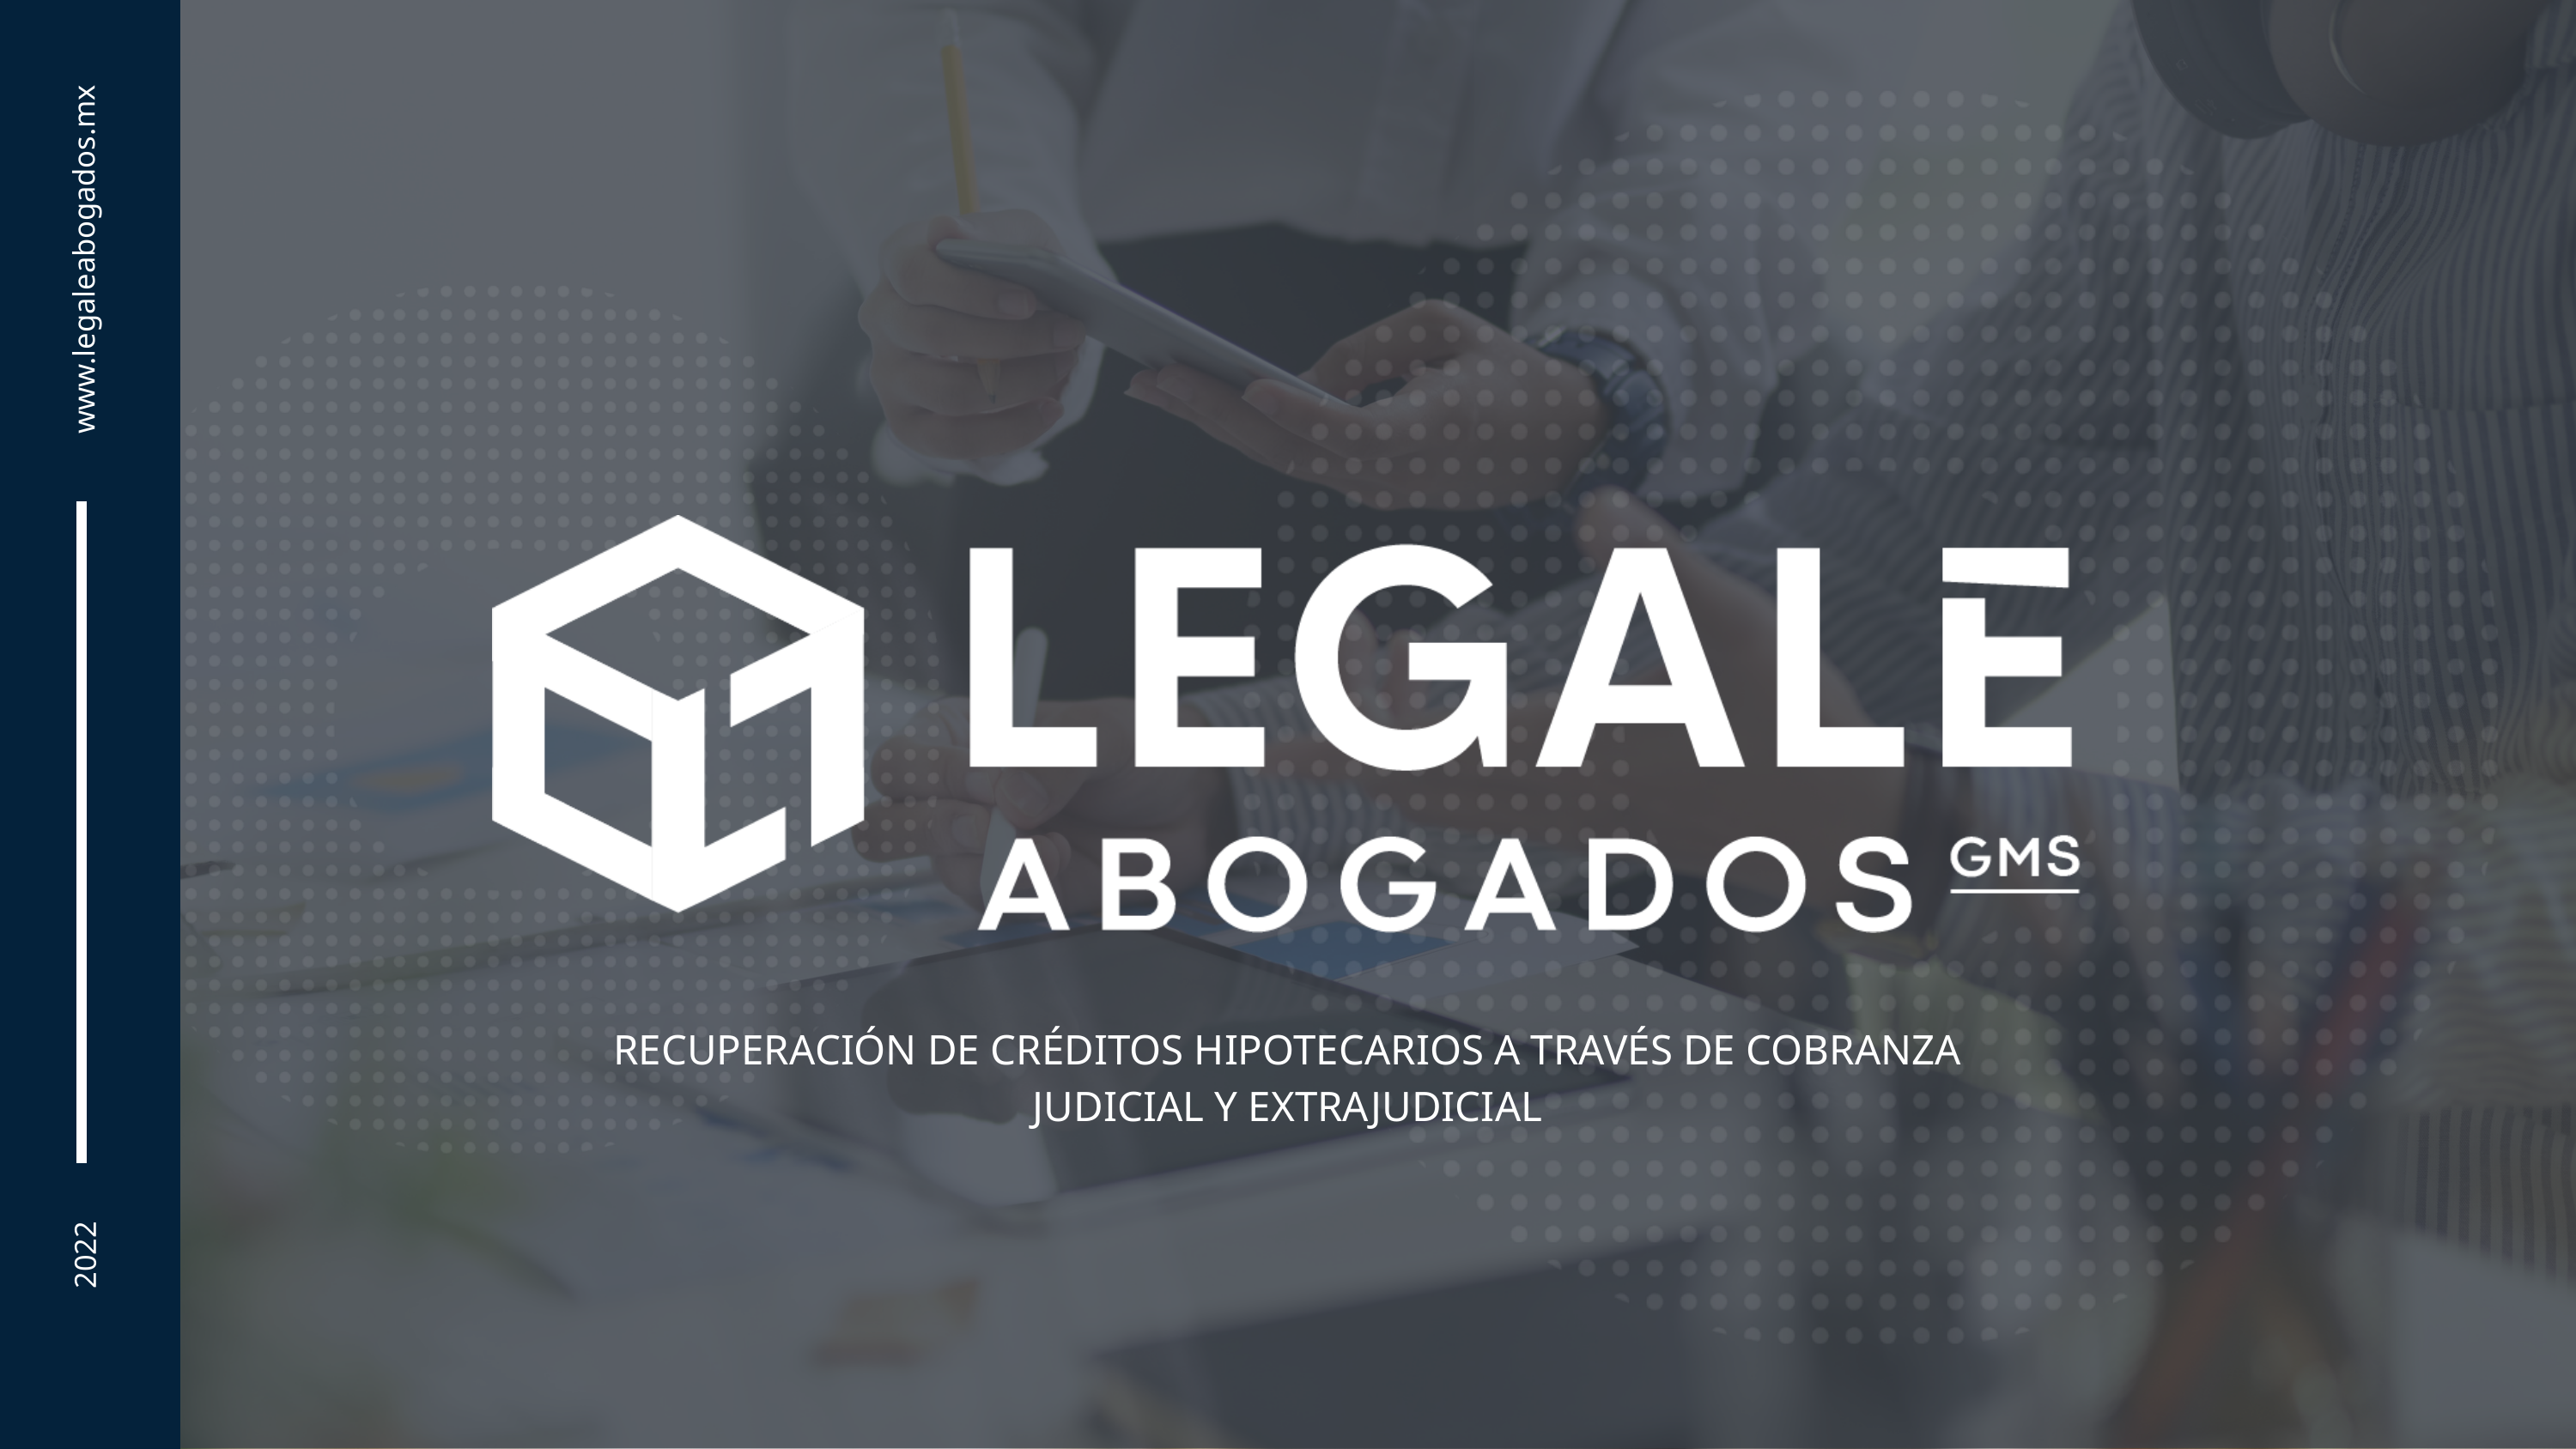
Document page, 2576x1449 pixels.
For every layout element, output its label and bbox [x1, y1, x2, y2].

picture [181, 76, 2513, 1372]
text_box [0, 0, 181, 1449]
text_box [187, 0, 2576, 1449]
